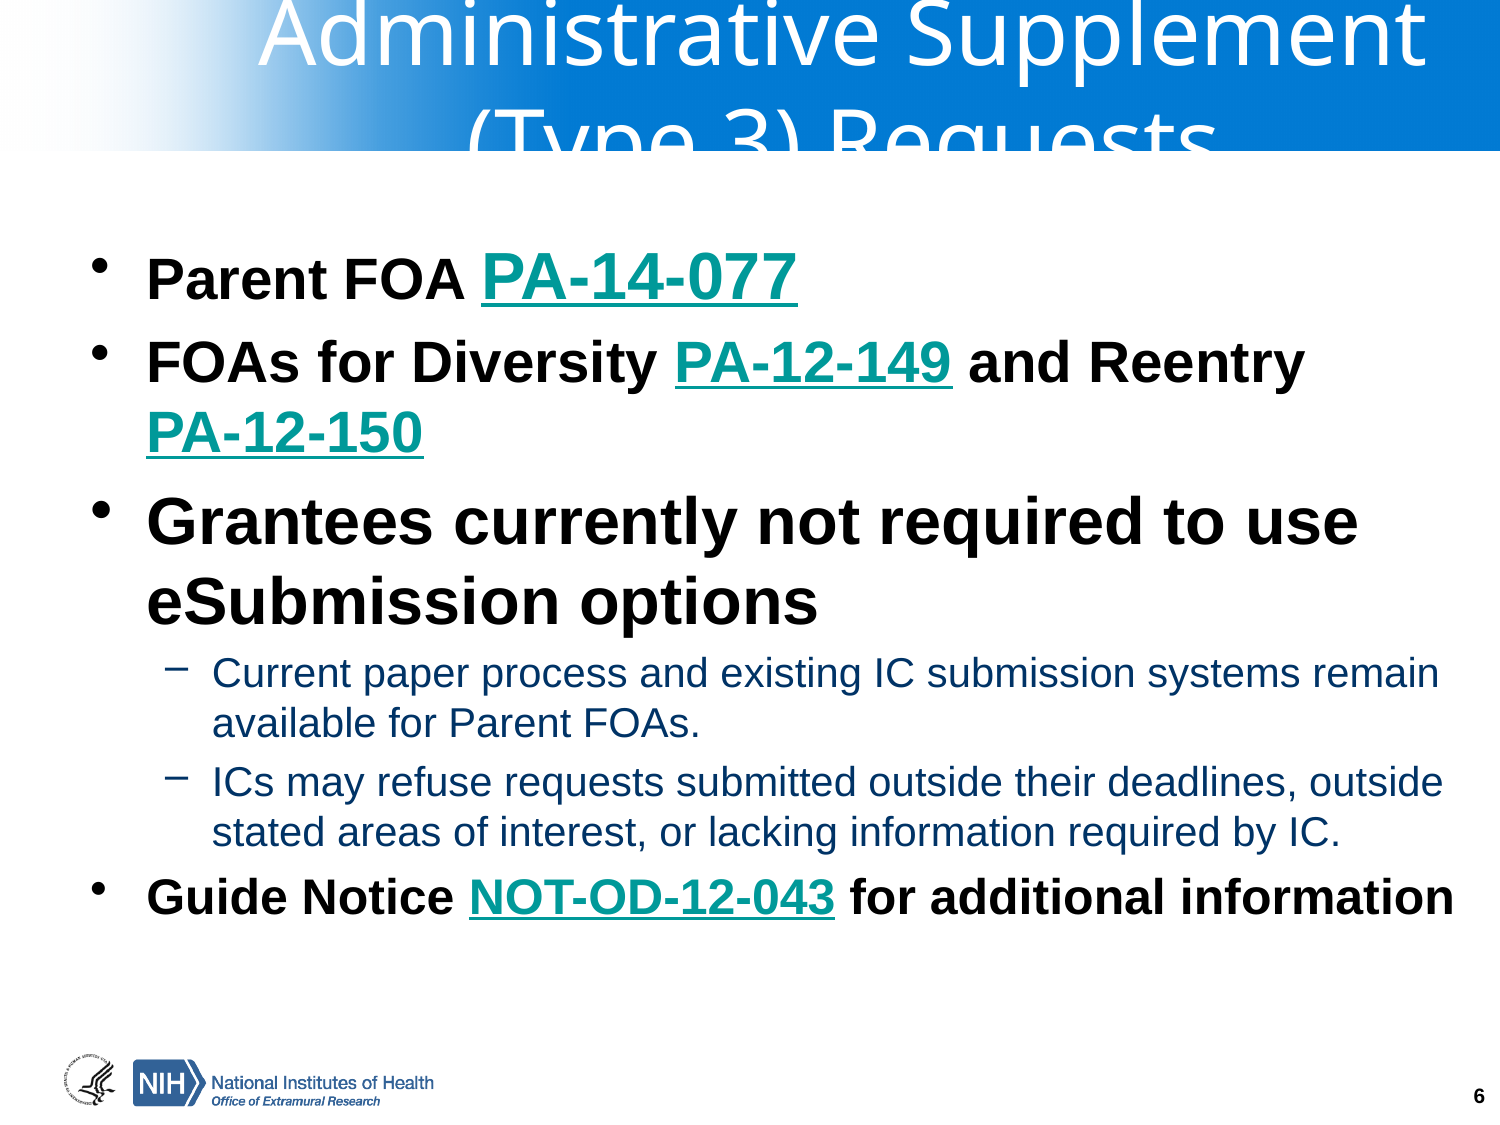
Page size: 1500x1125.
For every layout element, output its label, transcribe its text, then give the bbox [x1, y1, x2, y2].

picture [64, 1054, 116, 1106]
slide_number 6 [1275, 1074, 1500, 1101]
picture [0, 0, 1500, 151]
title Administrative Supplement (Type 3) Requests [187, 37, 1500, 130]
picture [125, 1075, 439, 1113]
list Parent FOA PA-14-077 FOAs for Diversity PA-12-149 and Reentry PA-12-150 Grantees currently not required to use eSubmission options Current paper process and existing IC submission systems remain available for Parent FOAs. ICs may refuse requests submitted outside their deadlines, outside stated areas of interest, or lacking information required by IC. Guide Notice NOT-OD-12-043 for additional information [75, 224, 1475, 1075]
